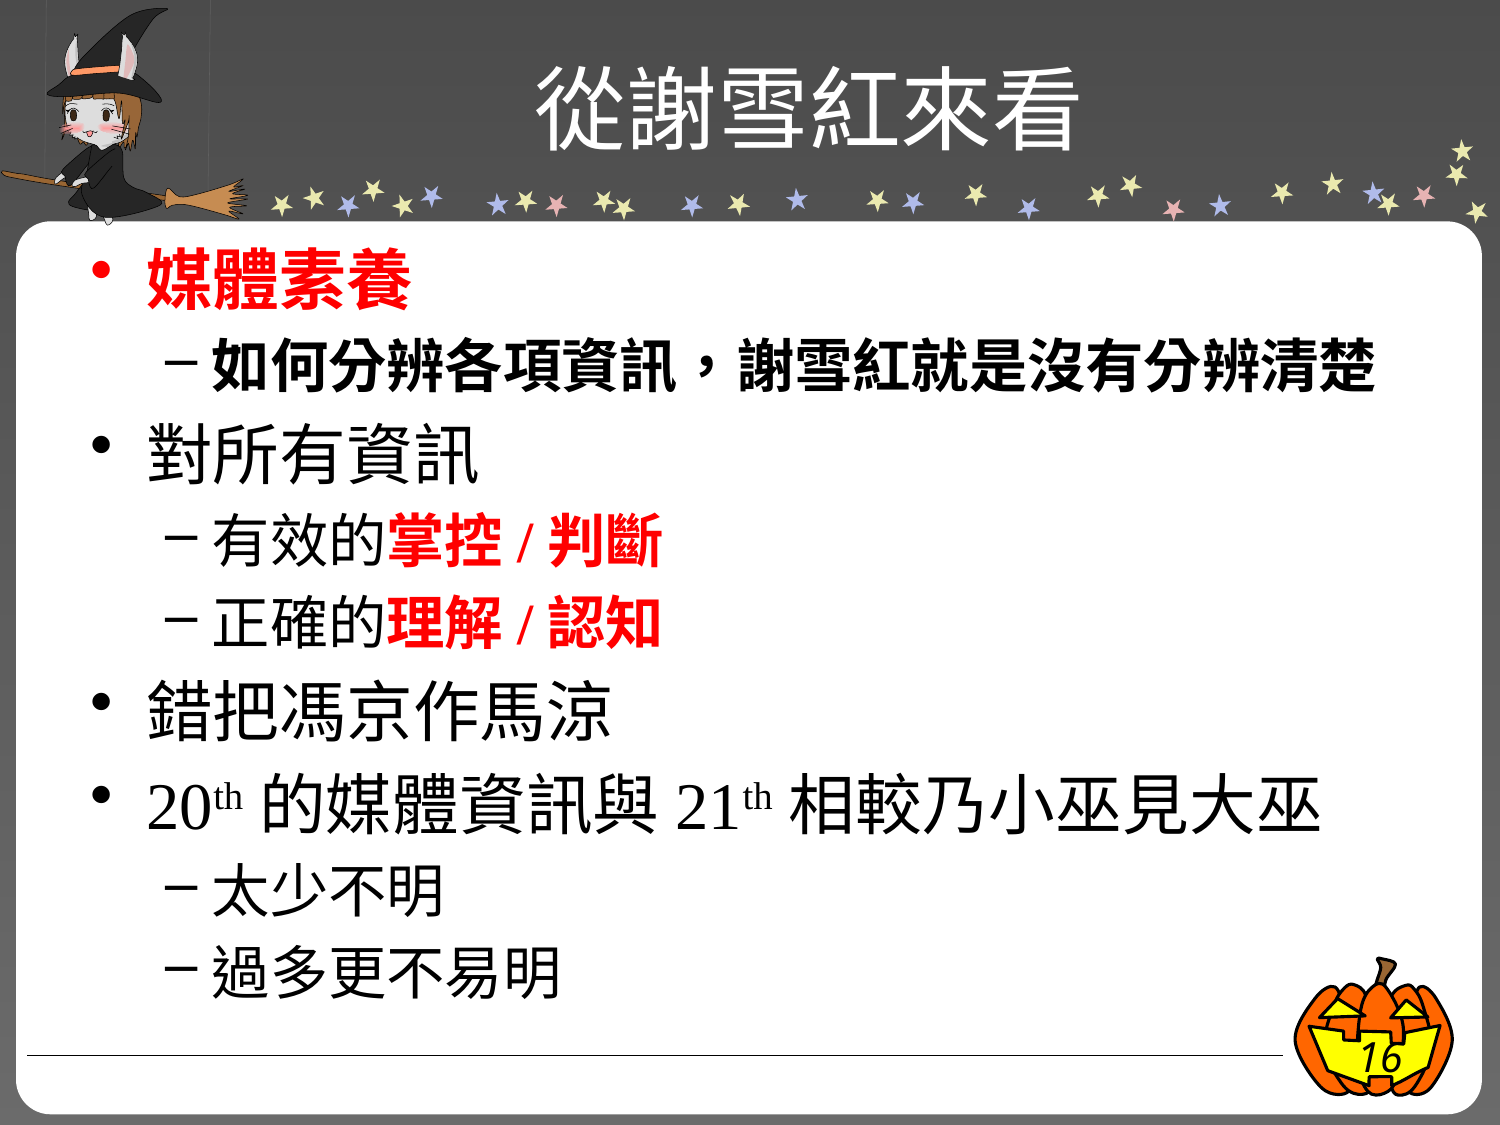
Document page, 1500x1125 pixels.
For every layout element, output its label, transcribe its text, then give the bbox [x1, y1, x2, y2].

title 從謝雪紅來看 [193, 12, 1425, 201]
slide_number 16 [1334, 1020, 1426, 1099]
list 媒體素養 如何分辨各項資訊，謝雪紅就是沒有分辨清楚 對所有資訊 有效的掌控/判斷 正確的理解/認知 錯把馮京作馬涼 20th的媒體資訊與21th相較乃小巫見大巫 太少不明 過多更不易明 [75, 230, 1425, 1005]
